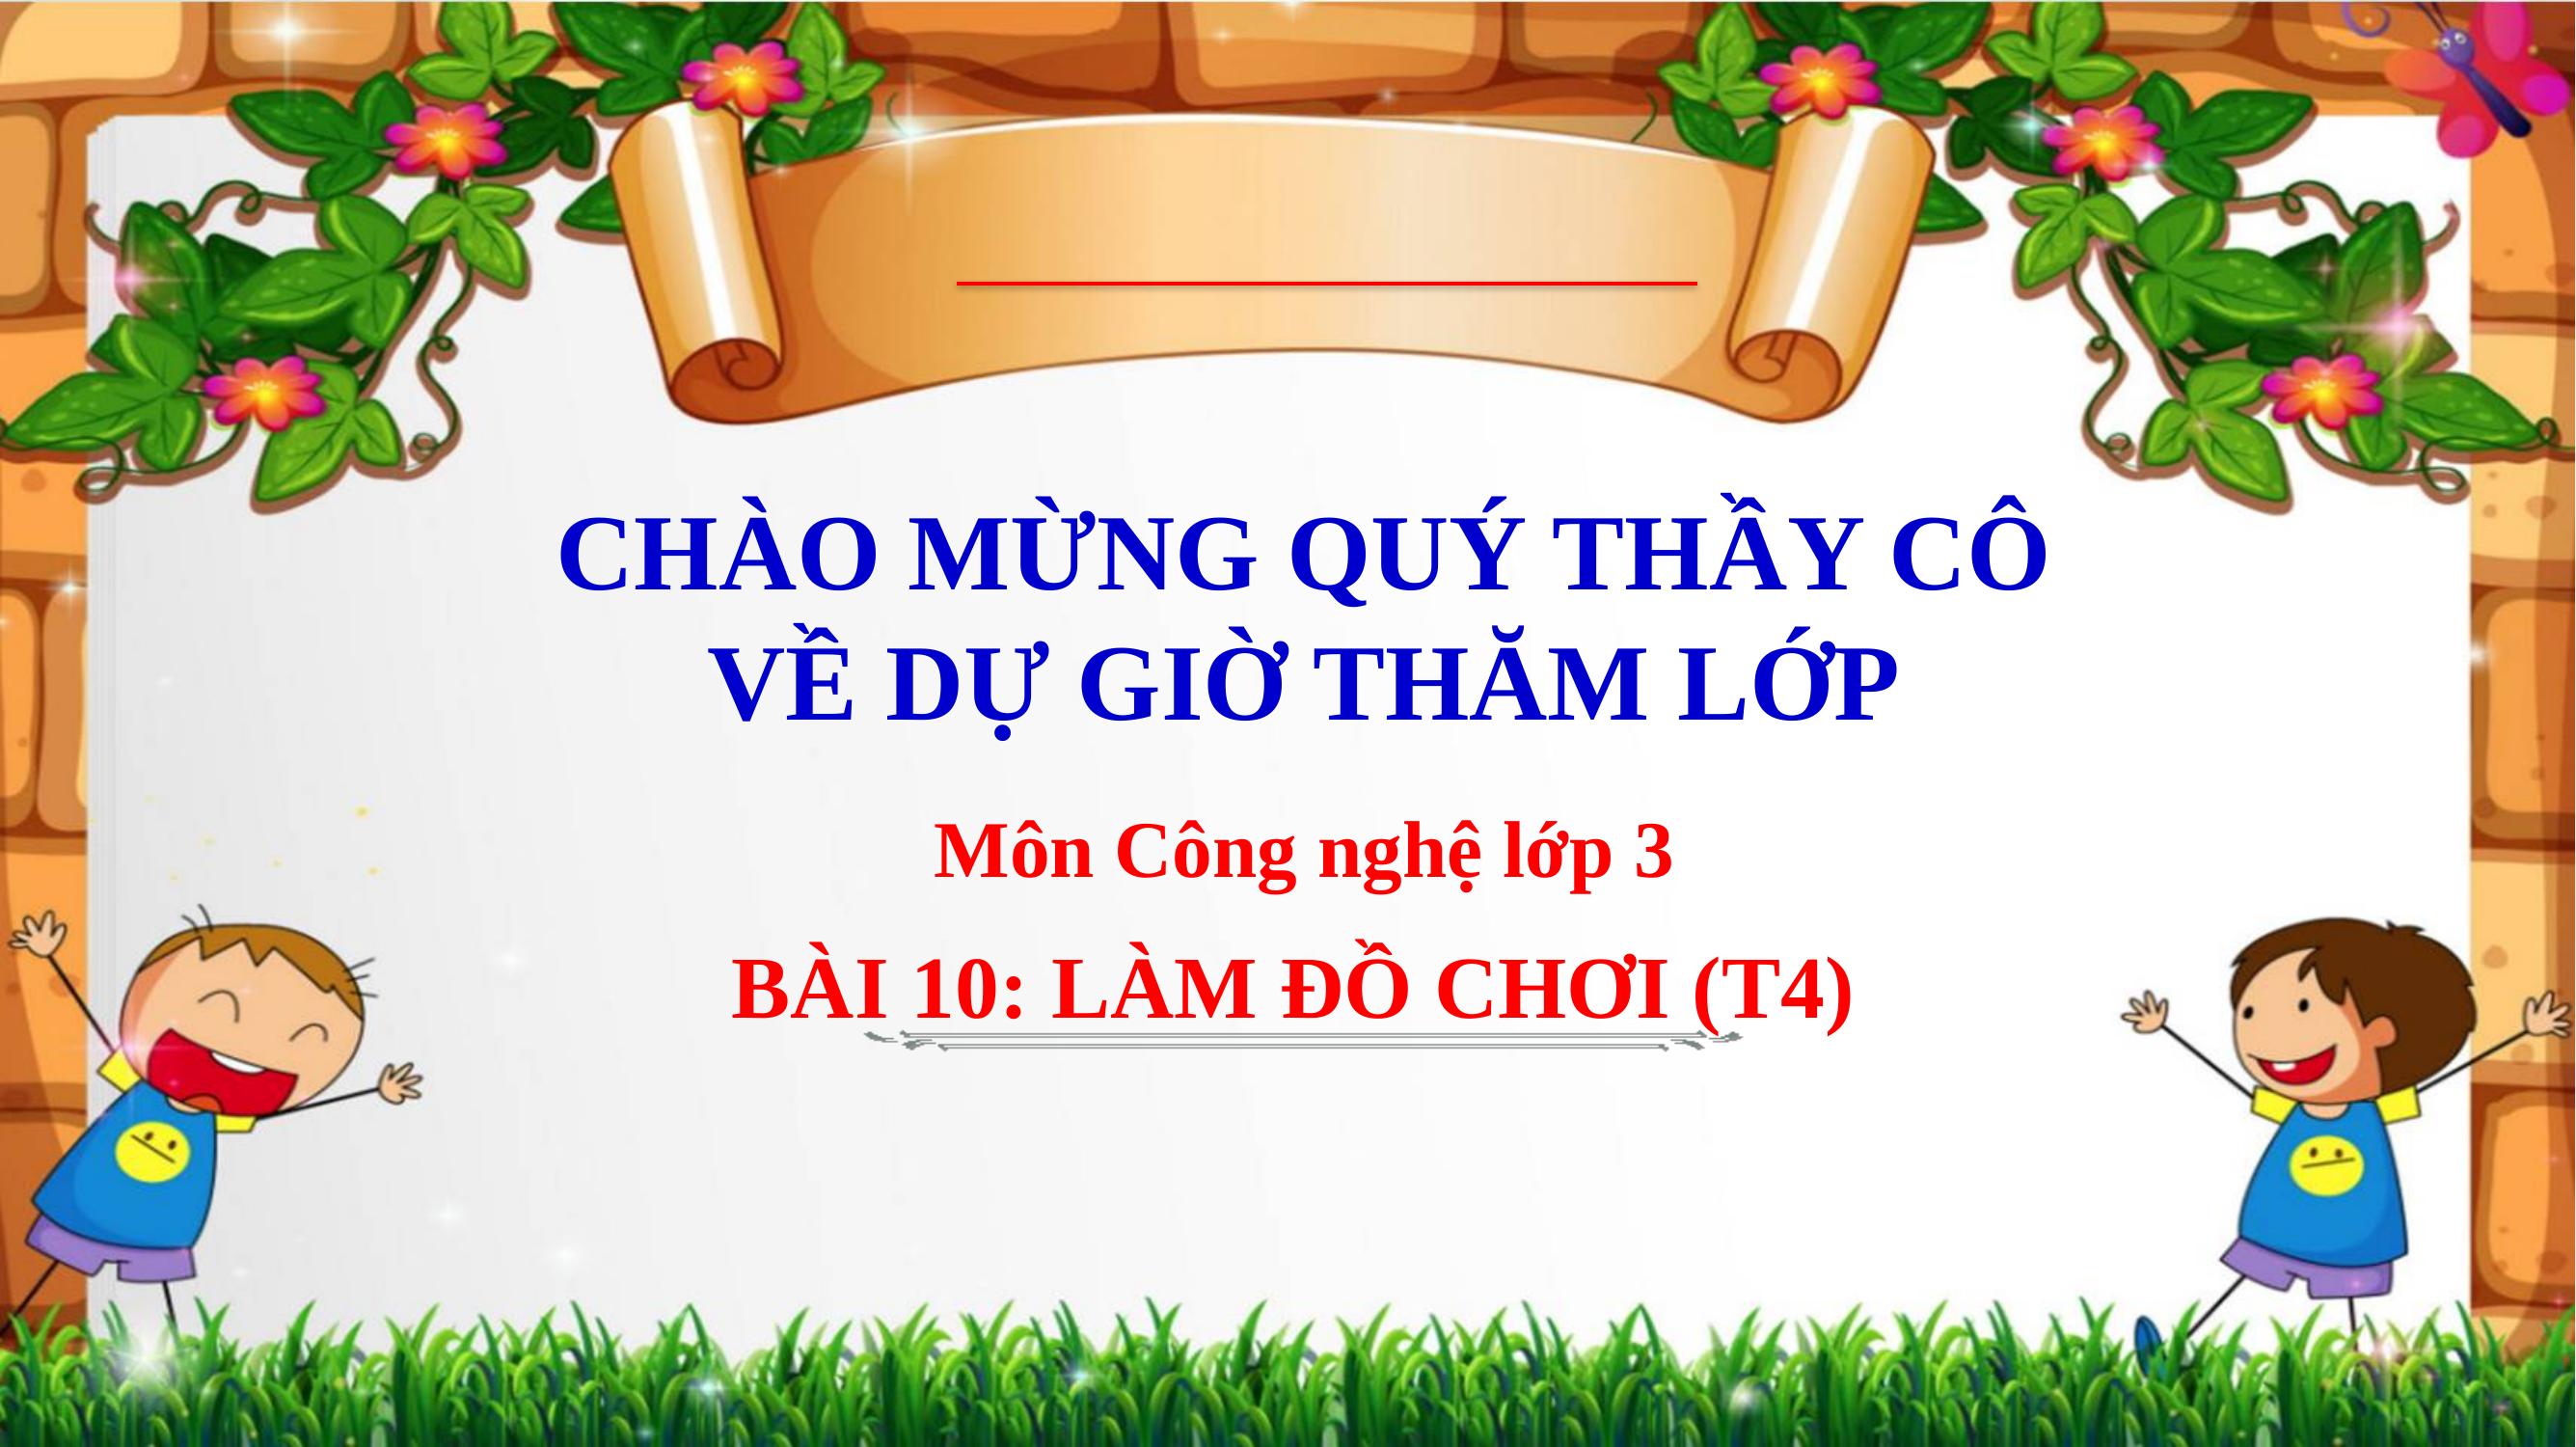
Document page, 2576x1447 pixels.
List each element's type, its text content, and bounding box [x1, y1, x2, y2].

text_box CHÀO MỪNG QUÝ THẦY CÔ VỀ DỰ GIỜ THĂM LỚP [396, 470, 2212, 754]
text_box Môn Công nghệ lớp 3 BÀI 10: LÀM ĐỒ CHƠI (T4) [236, 785, 2373, 1048]
picture [0, 0, 2576, 1447]
